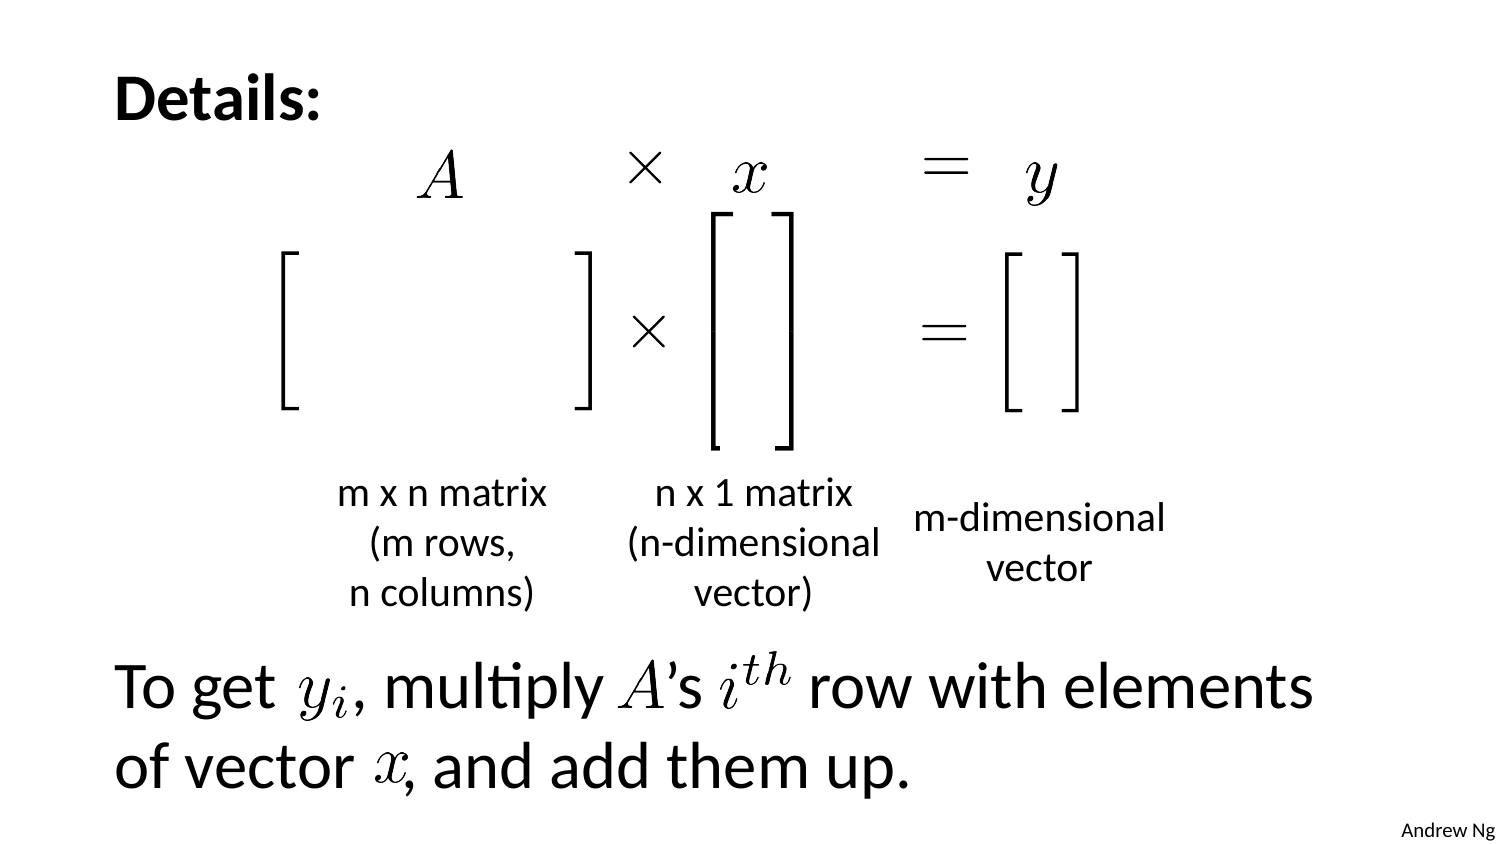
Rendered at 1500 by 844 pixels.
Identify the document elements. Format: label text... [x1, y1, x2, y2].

text_box To get , multiply ’s row with elements of vector , and add them up. [99, 634, 1375, 809]
picture [416, 149, 463, 198]
picture [608, 142, 682, 194]
picture [1025, 162, 1058, 206]
text_box Details: [99, 46, 1375, 141]
picture [373, 752, 408, 783]
picture [719, 651, 791, 710]
text_box n x 1 matrix (n-dimensional vector) [599, 457, 908, 622]
picture [298, 676, 347, 721]
picture [887, 128, 1079, 453]
picture [281, 210, 820, 451]
picture [732, 162, 767, 193]
picture [617, 659, 664, 709]
text_box m-dimensional vector [885, 482, 1194, 598]
text_box m x n matrix (m rows, n columns) [287, 459, 597, 622]
